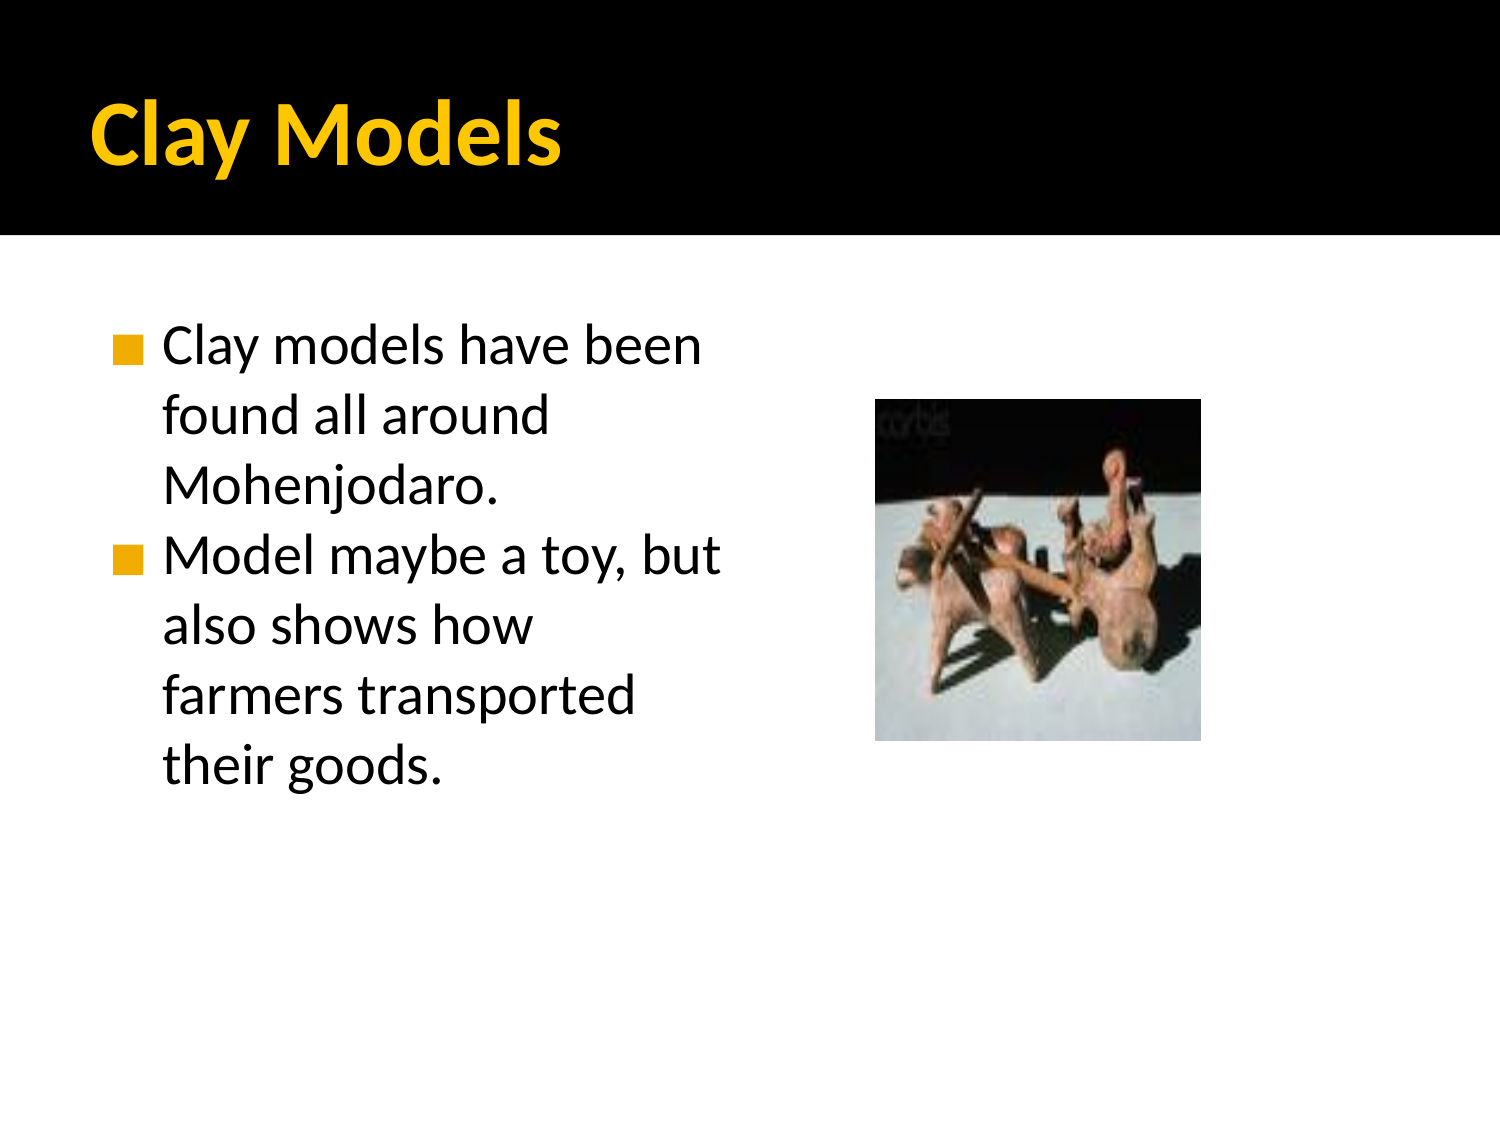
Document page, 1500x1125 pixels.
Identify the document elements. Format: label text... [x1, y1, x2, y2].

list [874, 399, 1202, 741]
list Clay models have been found all around Mohenjodaro. Model maybe a toy, but also shows how farmers transported their goods. [75, 291, 738, 1050]
title Clay Models [75, 24, 1425, 231]
